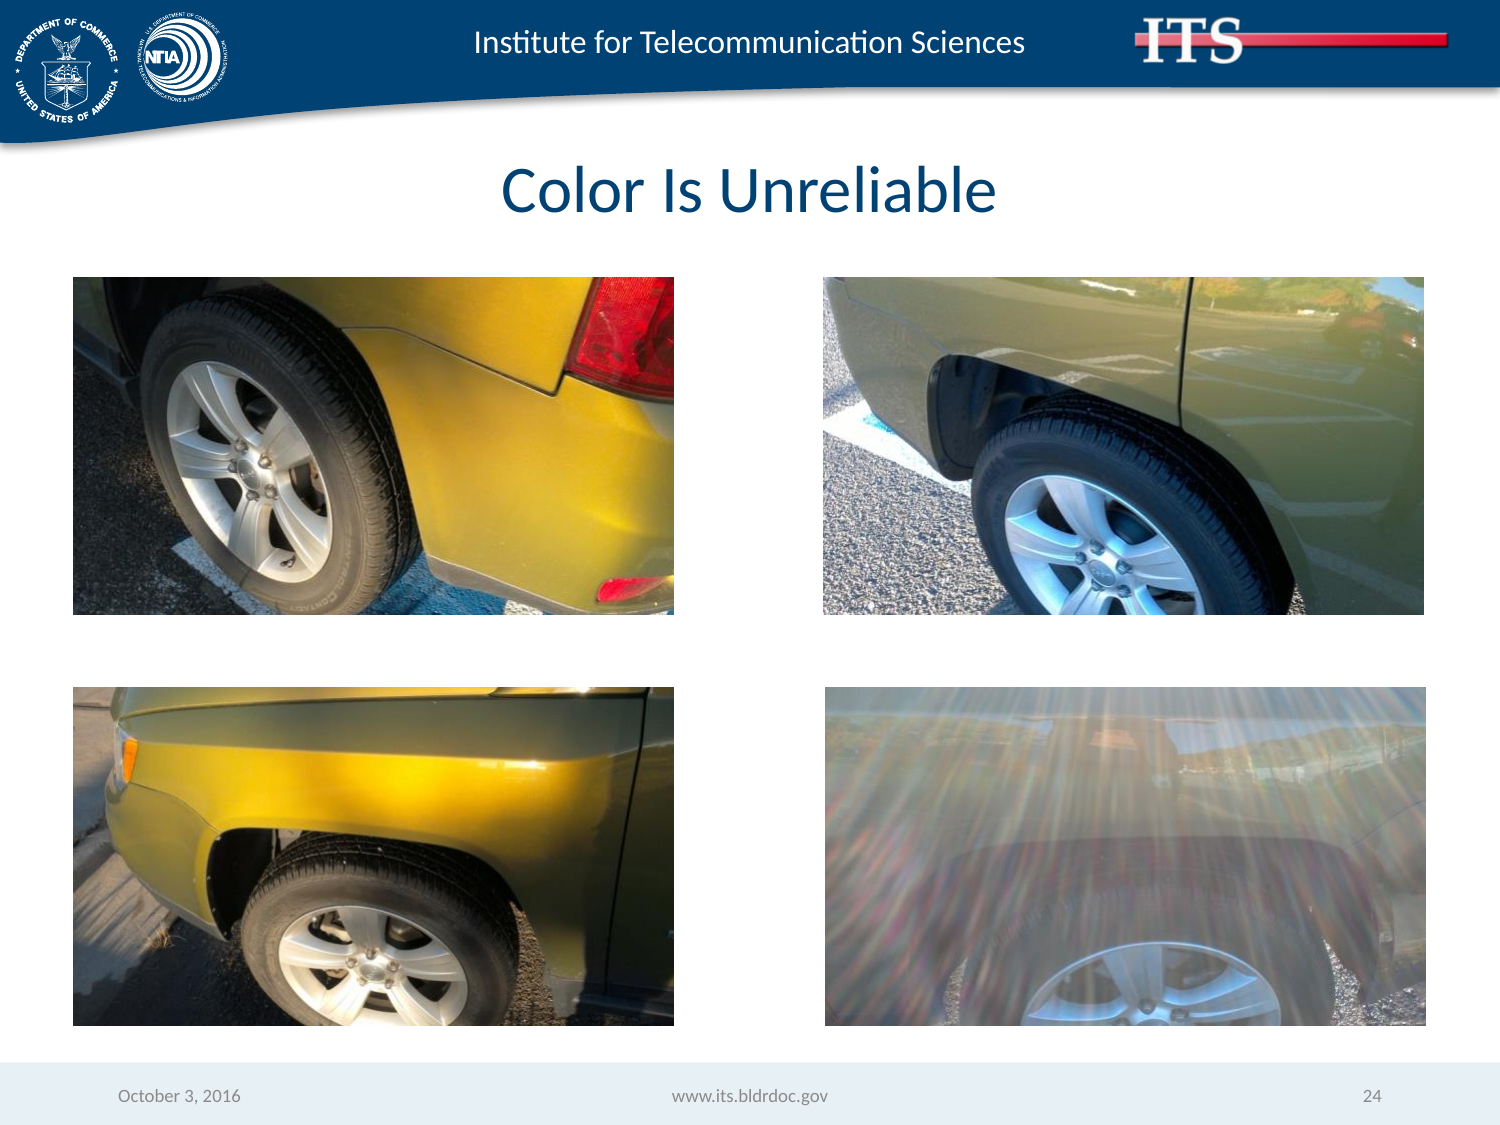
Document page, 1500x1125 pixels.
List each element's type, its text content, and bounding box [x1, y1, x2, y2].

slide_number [103, 1065, 441, 1125]
picture [1125, 14, 1457, 67]
picture [73, 277, 674, 616]
footer www.its.bldrdoc.gov [496, 1065, 1004, 1125]
title Color Is Unreliable [103, 104, 1397, 278]
picture [73, 687, 674, 1026]
picture [825, 687, 1426, 1026]
slide_number 24 [1059, 1065, 1397, 1125]
picture [823, 277, 1424, 616]
